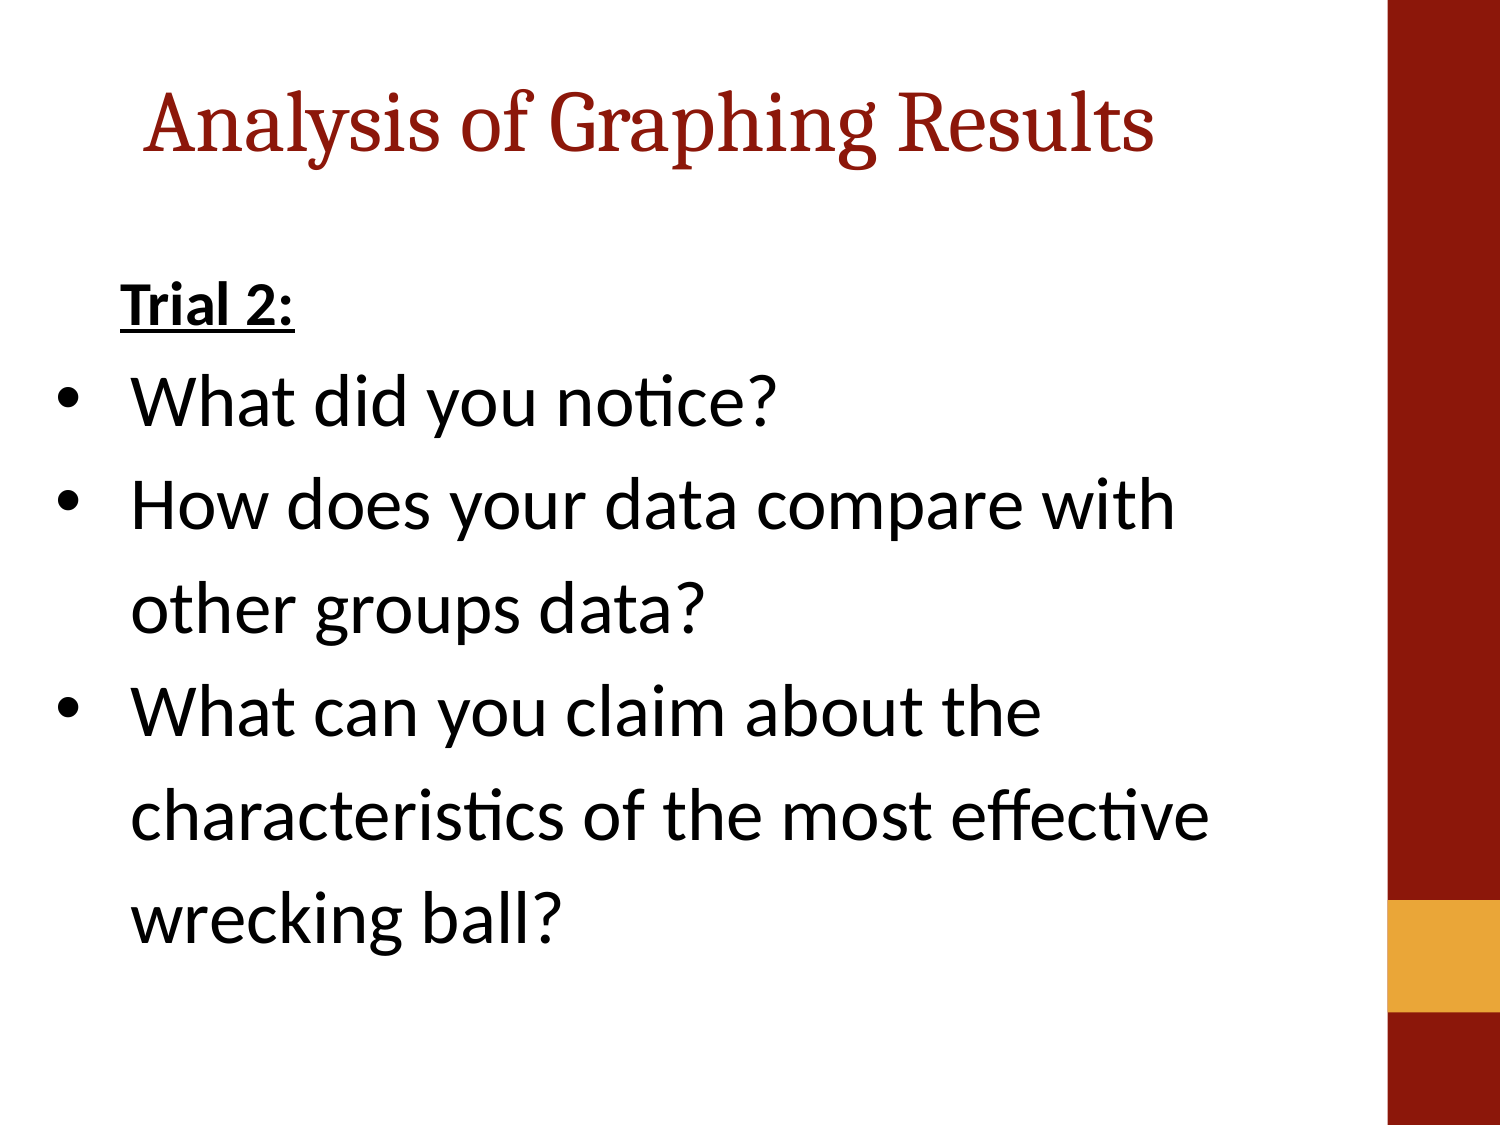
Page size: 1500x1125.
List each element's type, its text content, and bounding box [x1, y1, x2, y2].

title Analysis of Graphing Results [128, 49, 1380, 237]
list Trial 2: What did you notice? How does your data compare with other groups data? What can you claim about the characteristics of the most effective wrecking ball? [40, 236, 1371, 1075]
